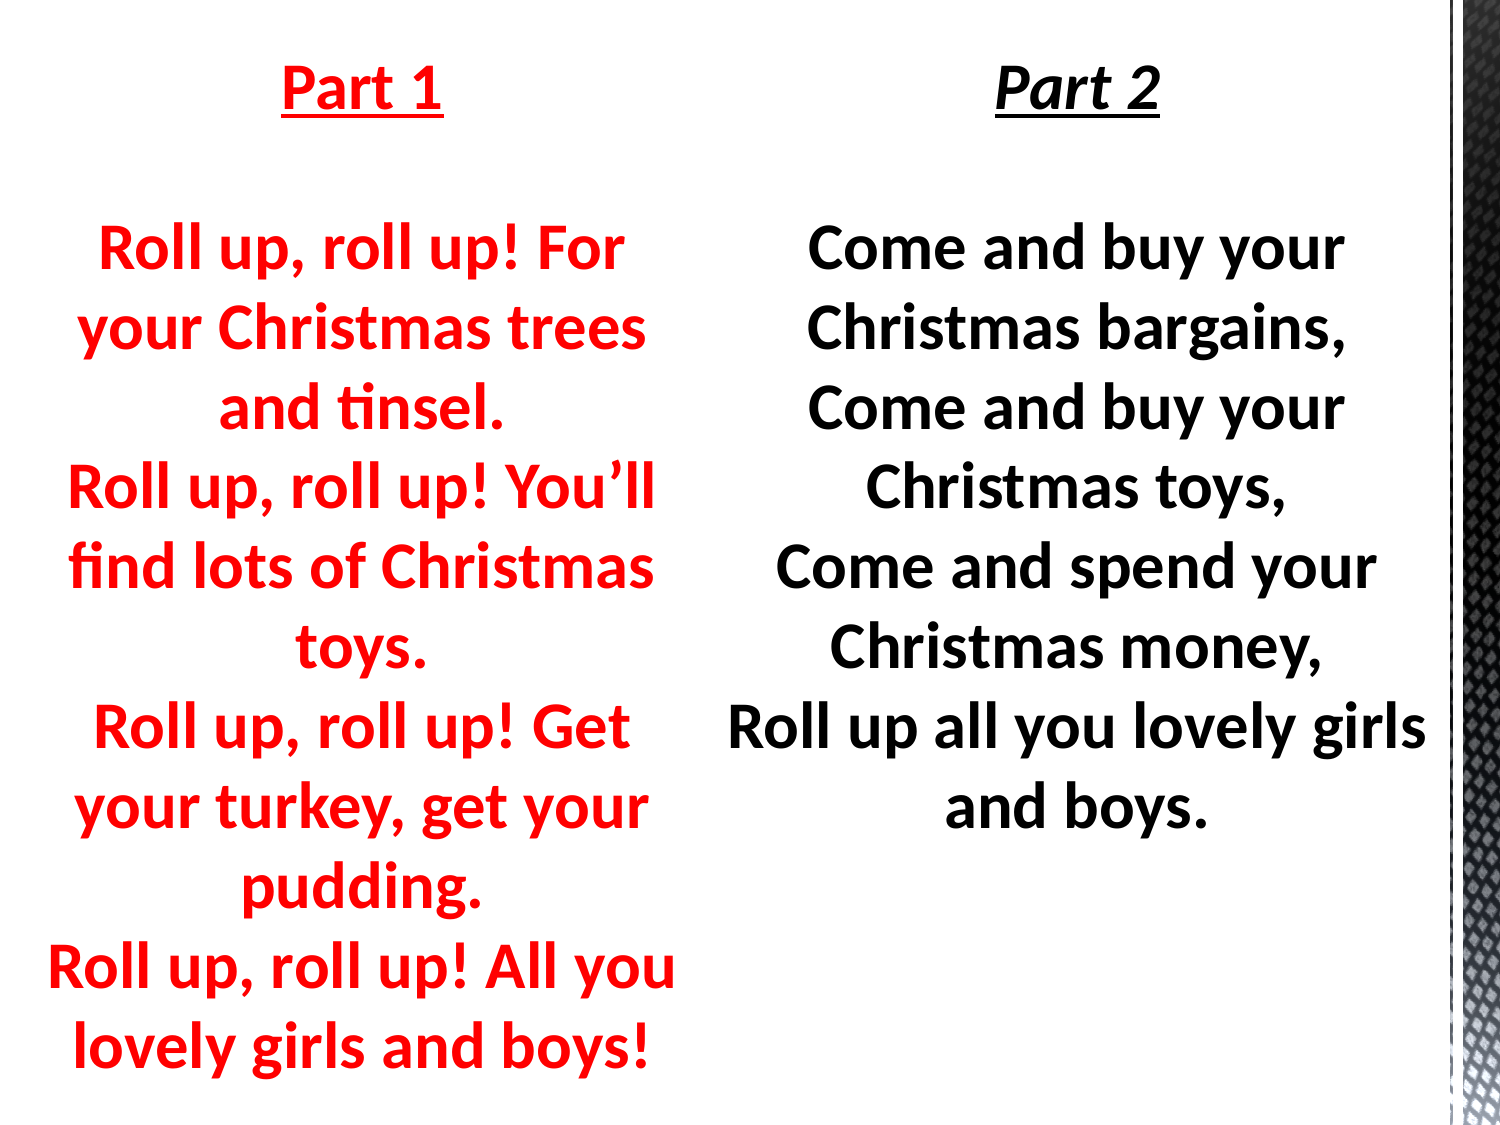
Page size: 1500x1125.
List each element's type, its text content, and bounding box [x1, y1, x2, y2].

text_box Part 2 Come and buy your Christmas bargains, Come and buy your Christmas toys, Come and spend your Christmas money, Roll up all you lovely girls and boys. [702, 35, 1453, 850]
text_box Part 1 Roll up, roll up! For your Christmas trees and tinsel. Roll up, roll up! You’ll find lots of Christmas toys. Roll up, roll up! Get your turkey, get your pudding. Roll up, roll up! All you lovely girls and boys! [22, 35, 703, 1090]
picture [1447, 0, 1500, 1125]
